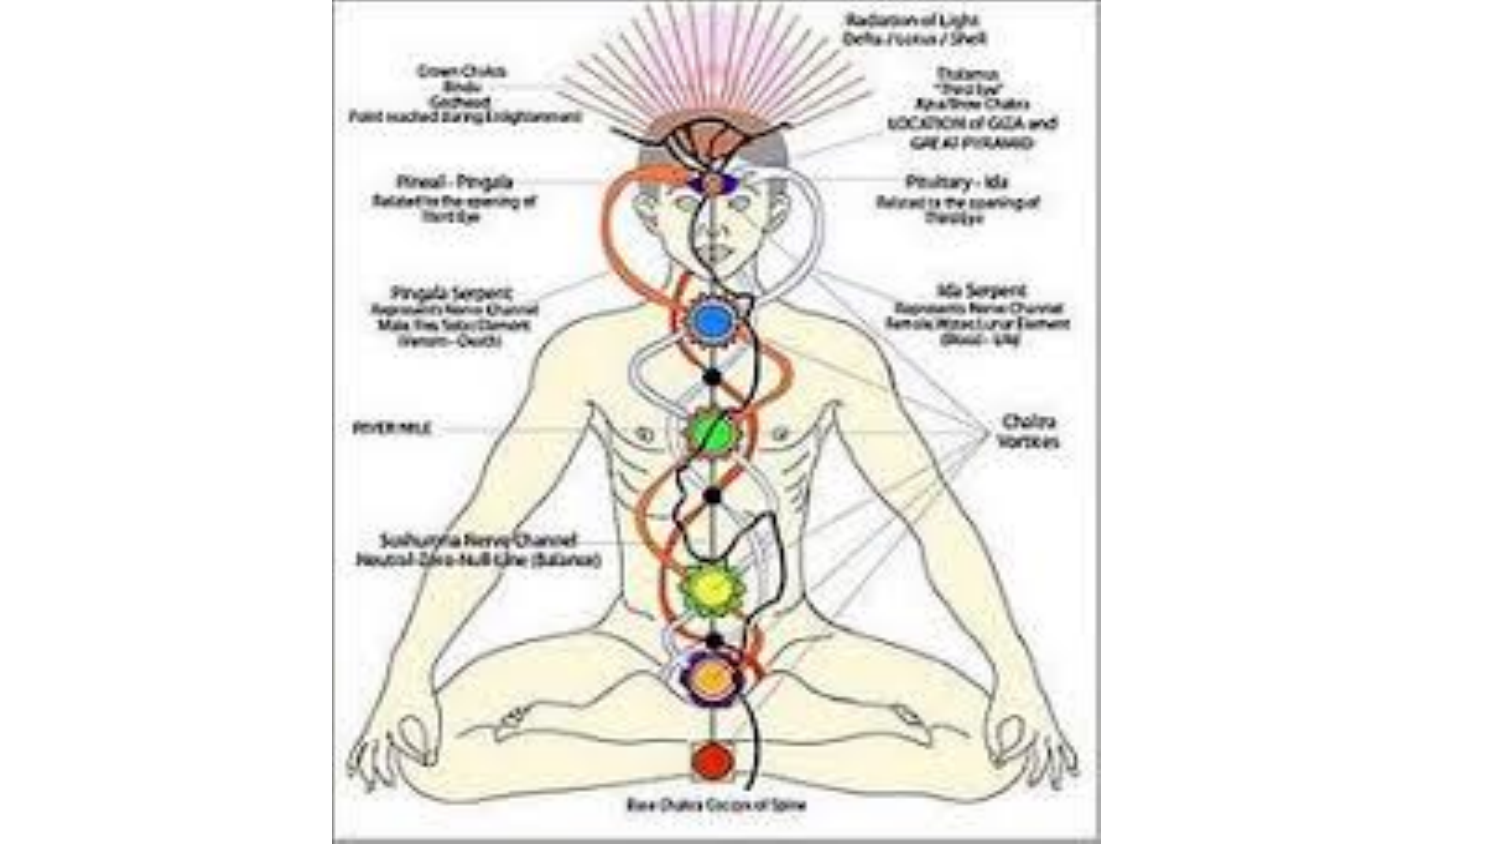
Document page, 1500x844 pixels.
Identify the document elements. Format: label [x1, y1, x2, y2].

picture [332, 0, 1101, 844]
